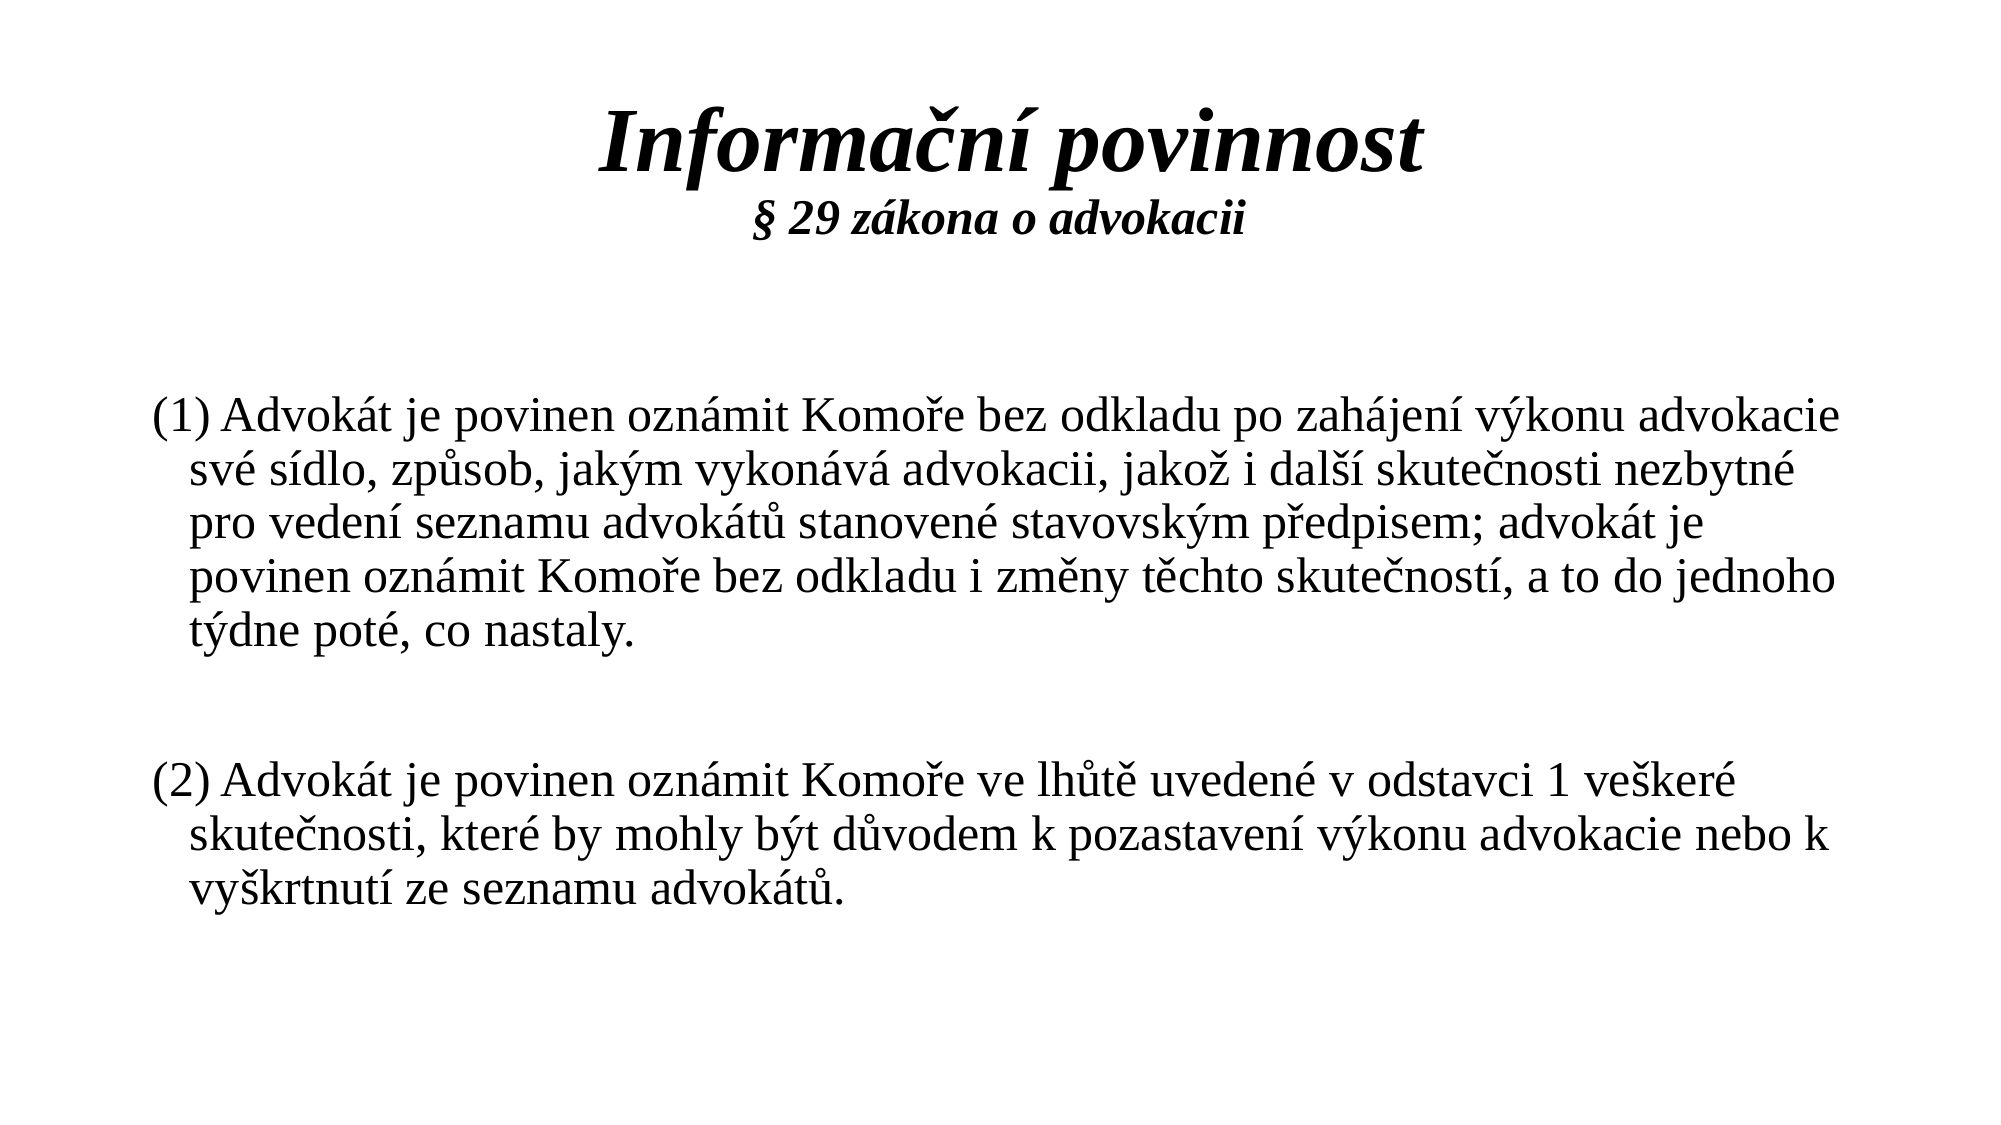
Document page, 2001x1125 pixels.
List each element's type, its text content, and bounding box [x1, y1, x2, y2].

title Informační povinnost § 29 zákona o advokacii [137, 59, 1863, 278]
list (1) Advokát je povinen oznámit Komoře bez odkladu po zahájení výkonu advokacie své sídlo, způsob, jakým vykonává advokacii, jakož i další skutečnosti nezbytné pro vedení seznamu advokátů stanovené stavovským předpisem; advokát je povinen oznámit Komoře bez odkladu i změny těchto skutečností, a to do jednoho týdne poté, co nastaly. (2) Advokát je povinen oznámit Komoře ve lhůtě uvedené v odstavci 1 veškeré skutečnosti, které by mohly být důvodem k pozastavení výkonu advokacie nebo k vyškrtnutí ze seznamu advokátů. [137, 299, 1863, 1014]
